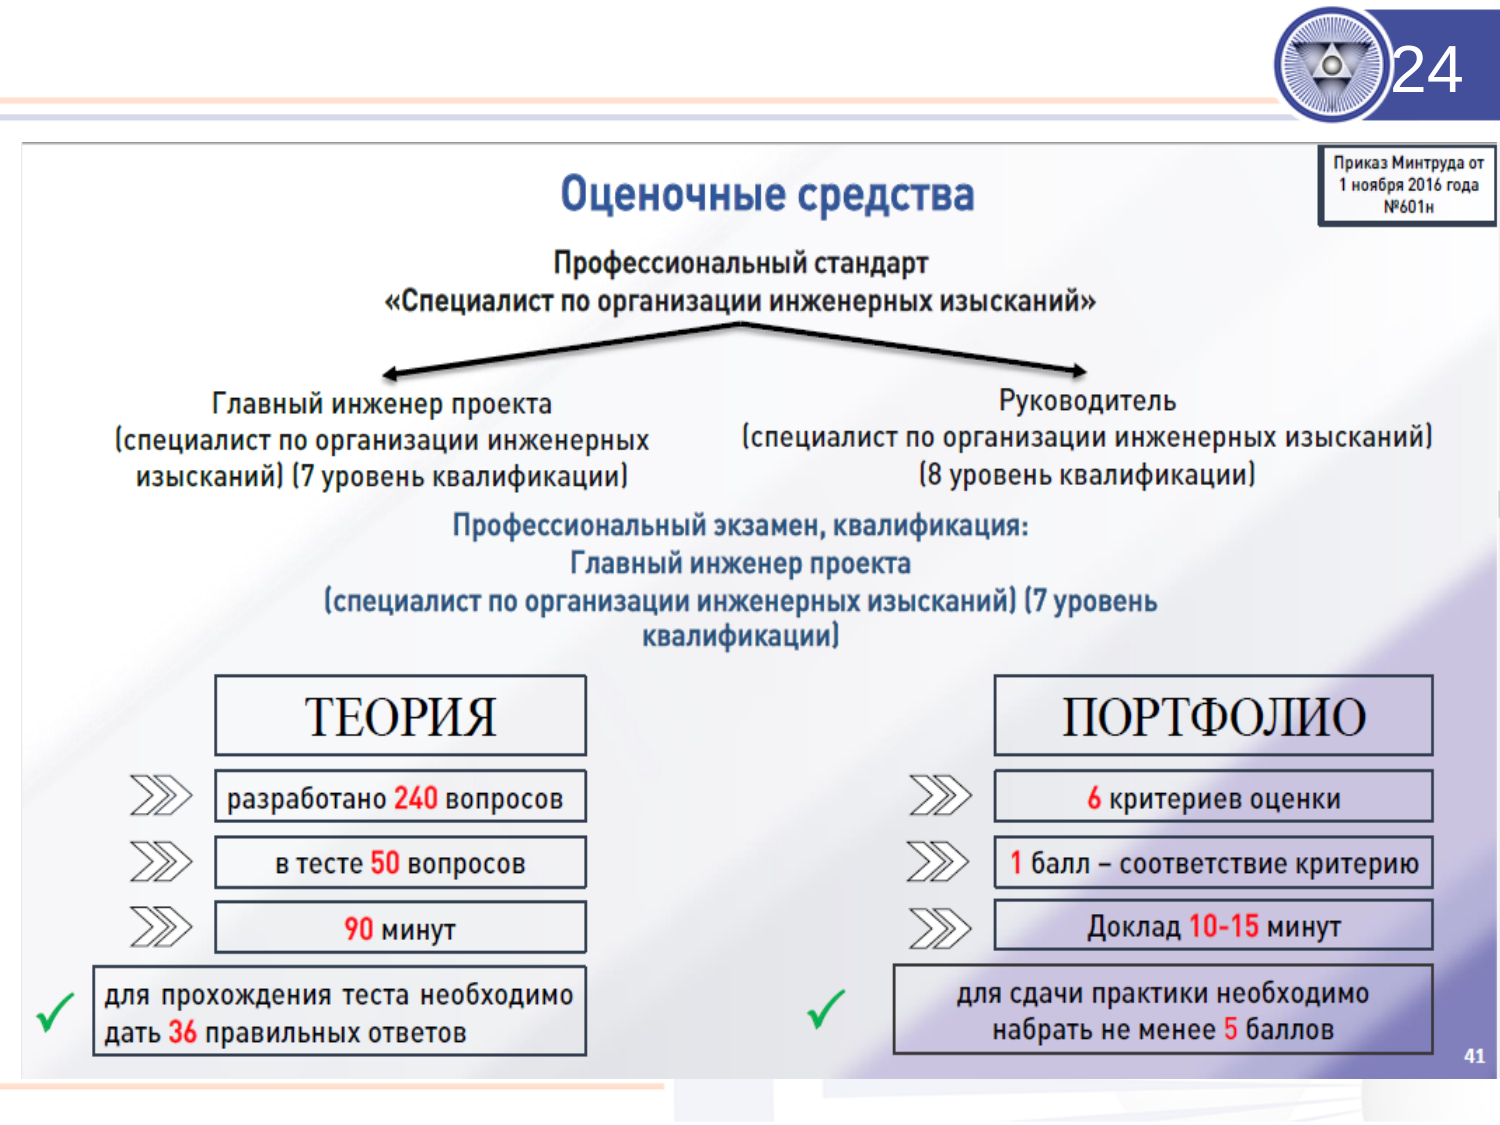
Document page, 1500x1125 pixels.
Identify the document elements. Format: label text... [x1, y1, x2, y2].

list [20, 142, 1500, 1079]
picture [0, 0, 1500, 1125]
slide_number 24 [1141, 36, 1479, 97]
